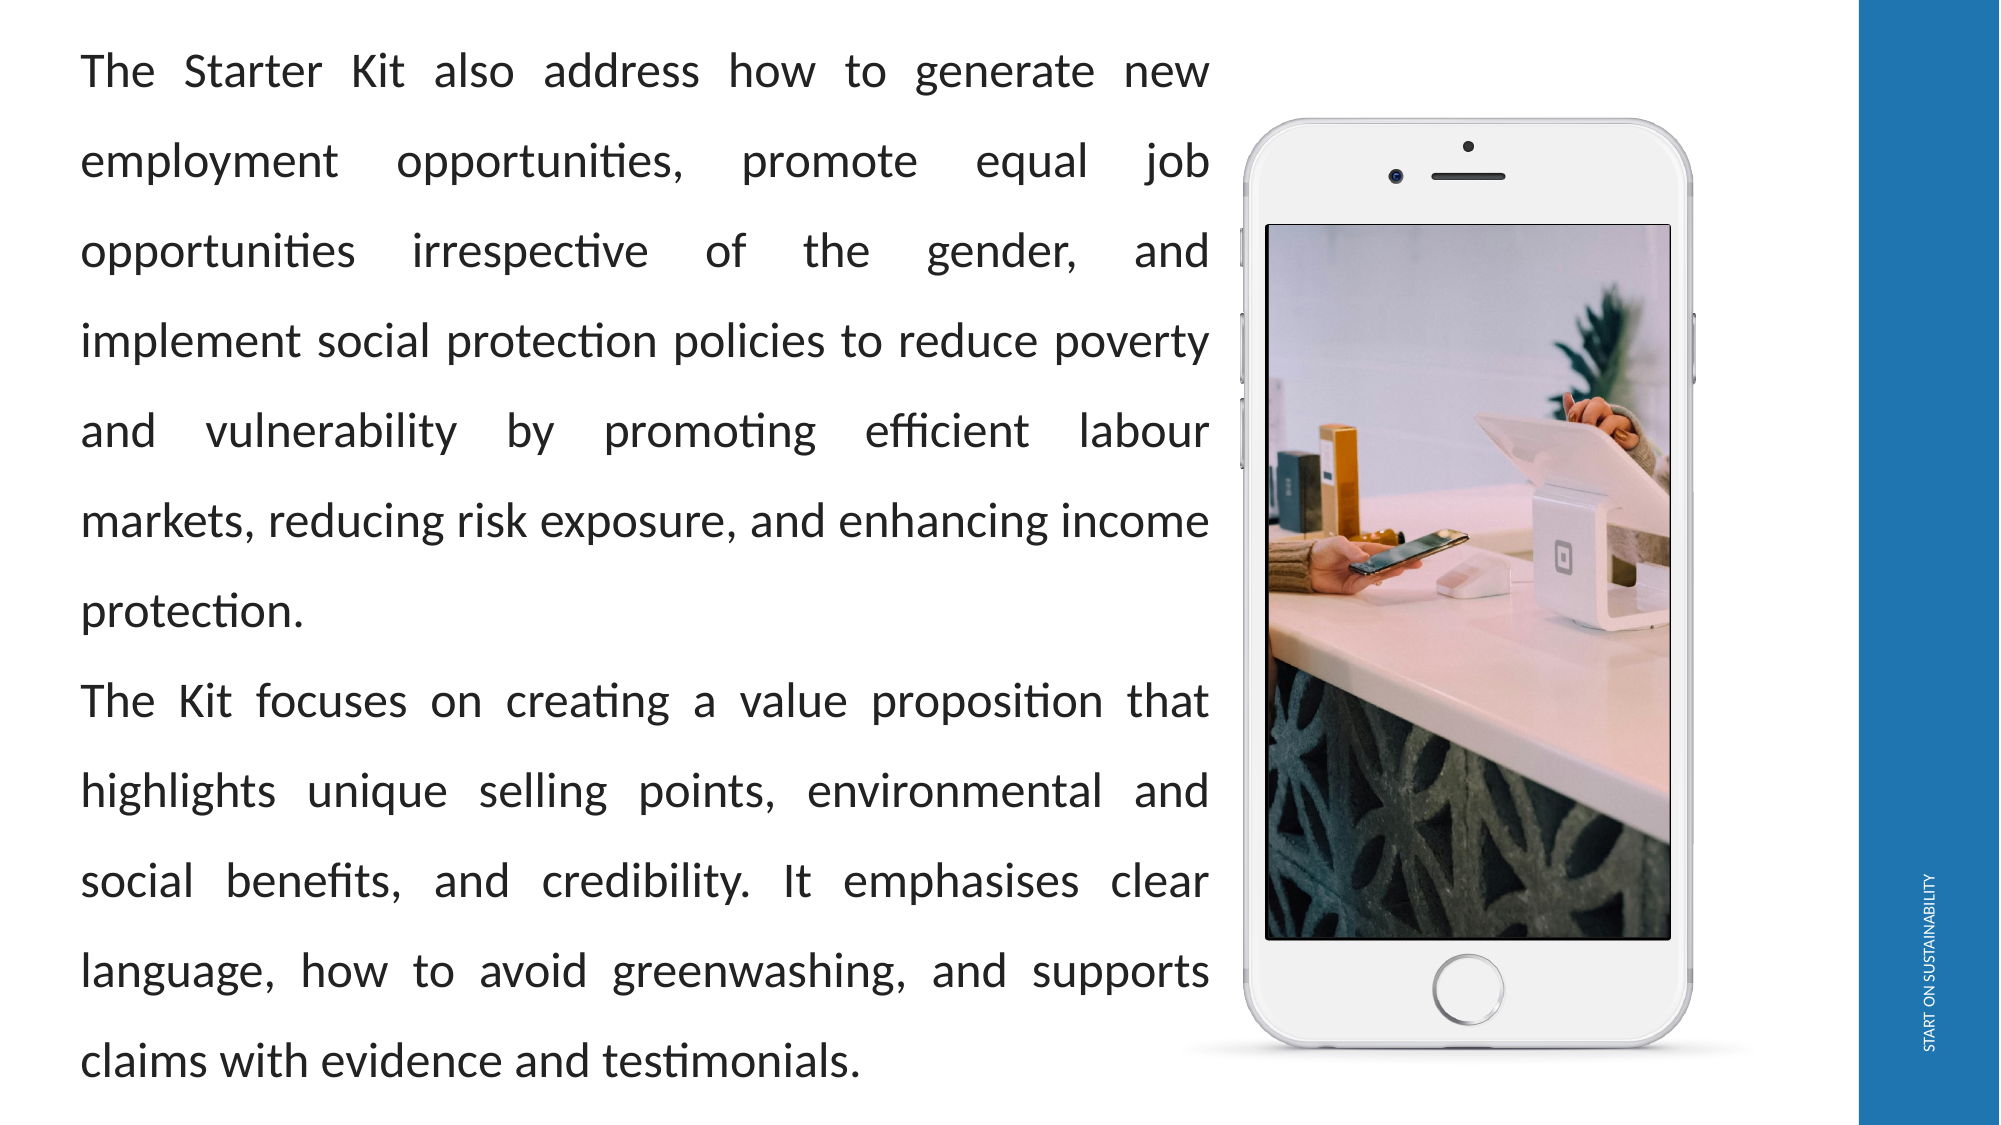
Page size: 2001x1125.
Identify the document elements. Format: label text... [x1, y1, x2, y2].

list The Starter Kit also address how to generate new employment opportunities, promote equal job opportunities irrespective of the gender, and implement social protection policies to reduce poverty and vulnerability by promoting efficient labour markets, reducing risk exposure, and enhancing income protection. The Kit focuses on creating a value proposition that highlights unique selling points, environmental and social benefits, and credibility. It emphasises clear language, how to avoid greenwashing, and supports claims with evidence and testimonials. [27, 0, 1226, 761]
picture [1135, 58, 1807, 1109]
text_box [1294, 945, 1633, 1039]
